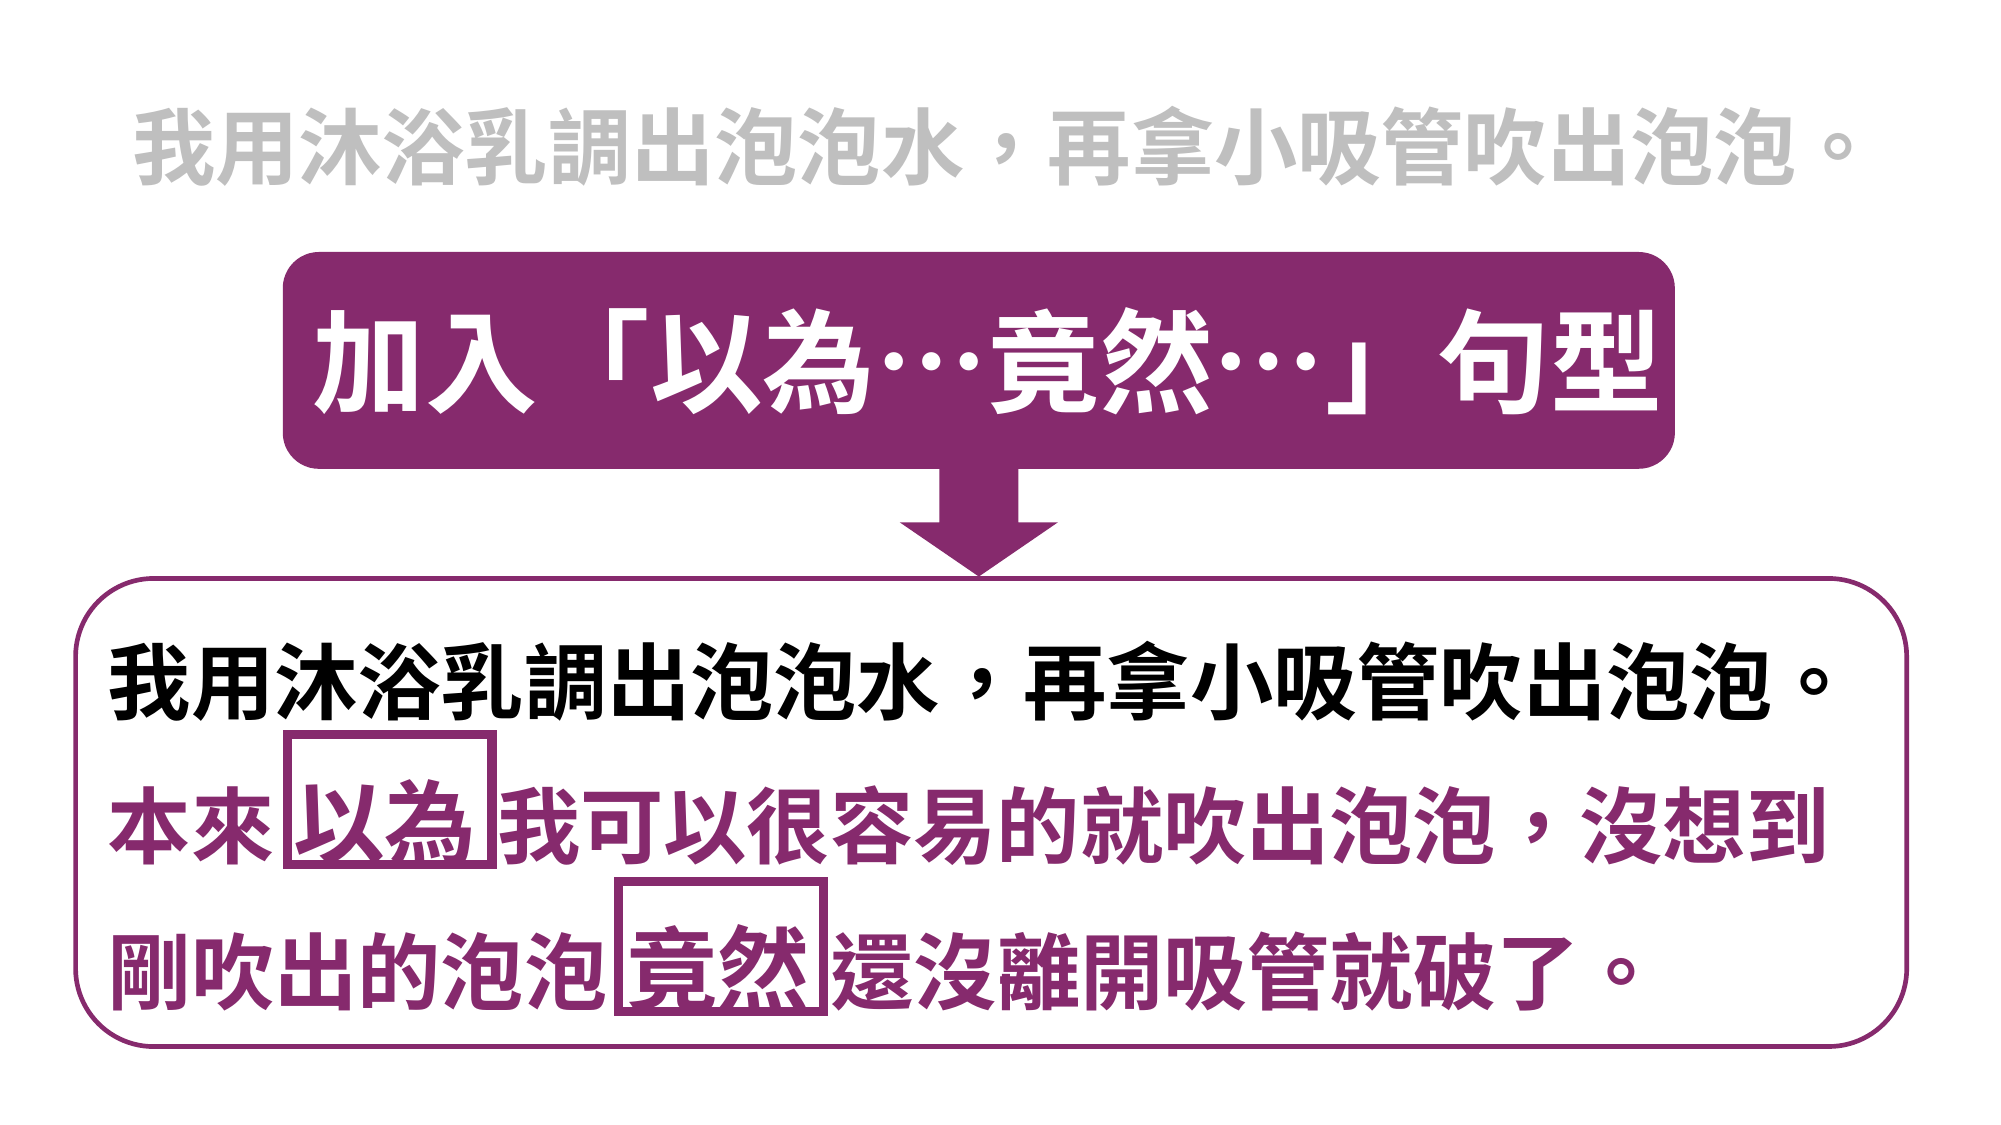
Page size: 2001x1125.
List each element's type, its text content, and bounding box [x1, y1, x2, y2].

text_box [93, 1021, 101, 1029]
text_box [896, 467, 1062, 577]
text_box 我用沐浴乳調出泡泡水，再拿小吸管吹出泡泡。本來 以為 我可以很容易的就吹出泡泡，沒想到剛吹出的泡泡 竟然 還沒離開吸管就破了。 [93, 576, 976, 604]
text_box [74, 577, 1908, 1048]
text_box [281, 250, 1676, 470]
text_box 加入「以為…竟然…」句型 [297, 284, 1831, 435]
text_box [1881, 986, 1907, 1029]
text_box 我用沐浴乳調出泡泡水，再拿小吸管吹出泡泡。本來 以為 我可以很容易的就吹出泡泡，沒想到剛吹出的泡泡 竟然 還沒離開吸管就破了。 [982, 576, 1907, 640]
text_box 我用沐浴乳調出泡泡水，再拿小吸管吹出泡泡。 [117, 21, 1931, 203]
